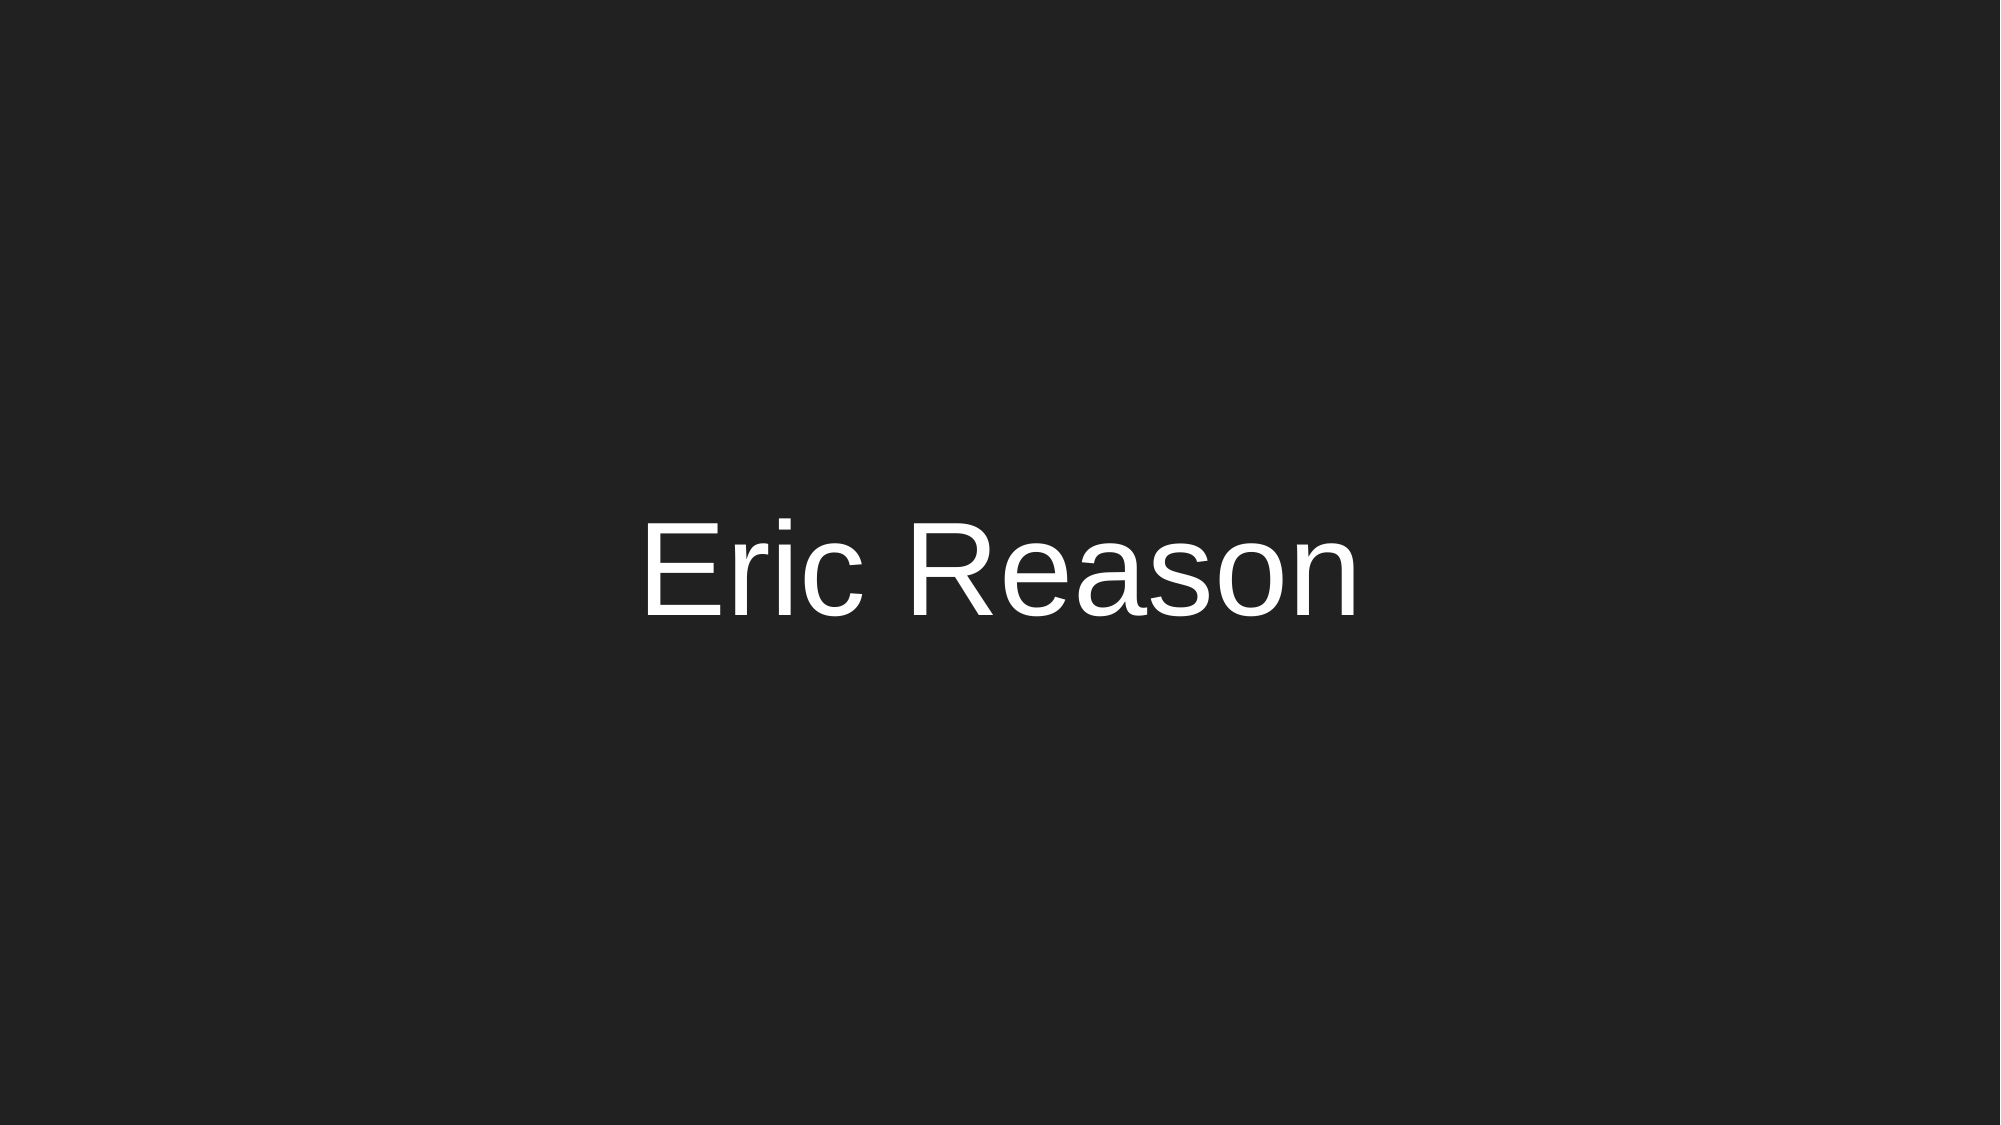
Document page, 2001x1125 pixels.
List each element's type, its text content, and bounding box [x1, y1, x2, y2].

title Eric Reason [68, 470, 1932, 655]
